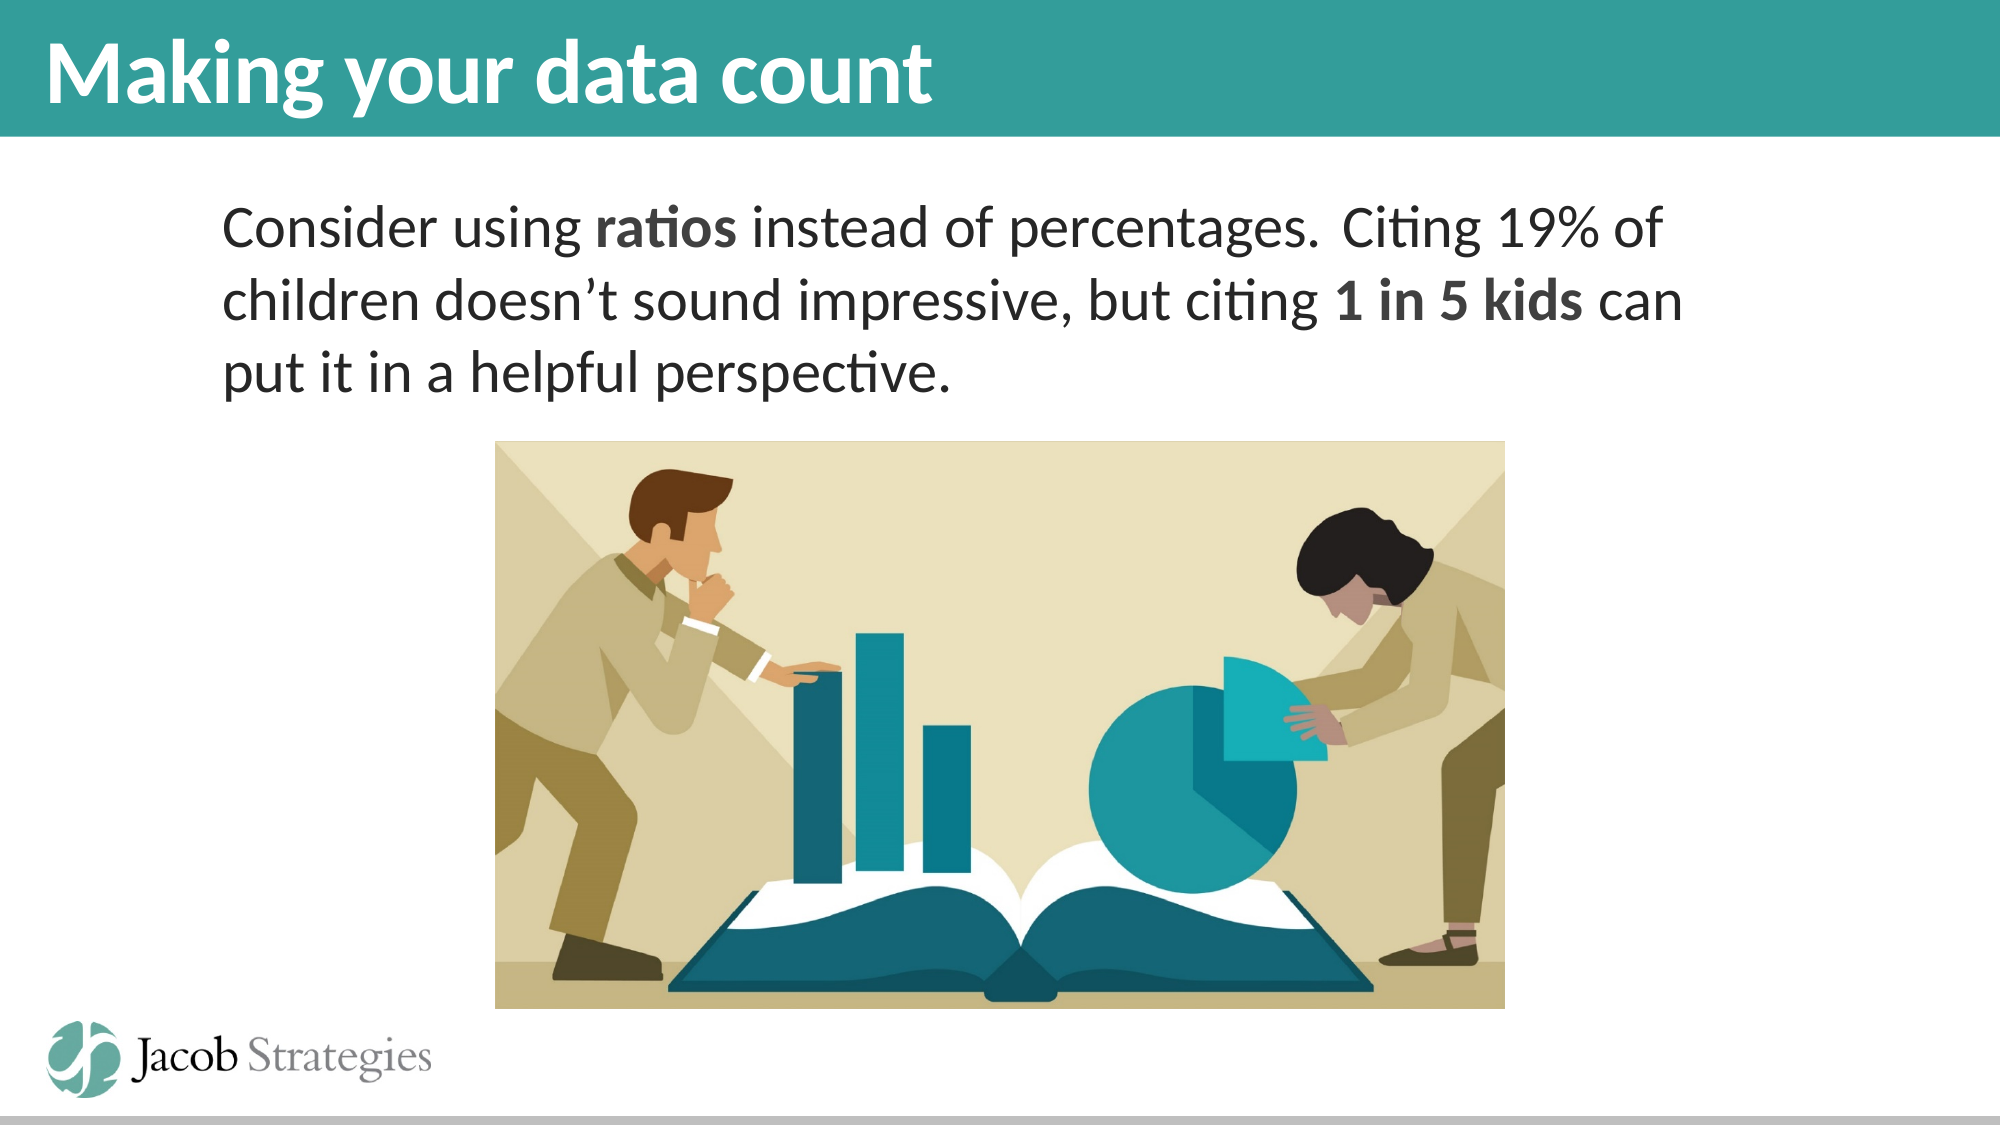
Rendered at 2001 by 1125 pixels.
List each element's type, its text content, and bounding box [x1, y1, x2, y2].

text_box [0, 0, 2000, 138]
text_box Making your data count [29, 4, 1895, 130]
picture [495, 441, 1505, 1010]
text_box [0, 1021, 2000, 1125]
text_box Consider using ratios instead of percentages. Citing 19% of children doesn’t sound impressive, but citing 1 in 5 kids can put it in a helpful perspective. [207, 179, 1701, 413]
